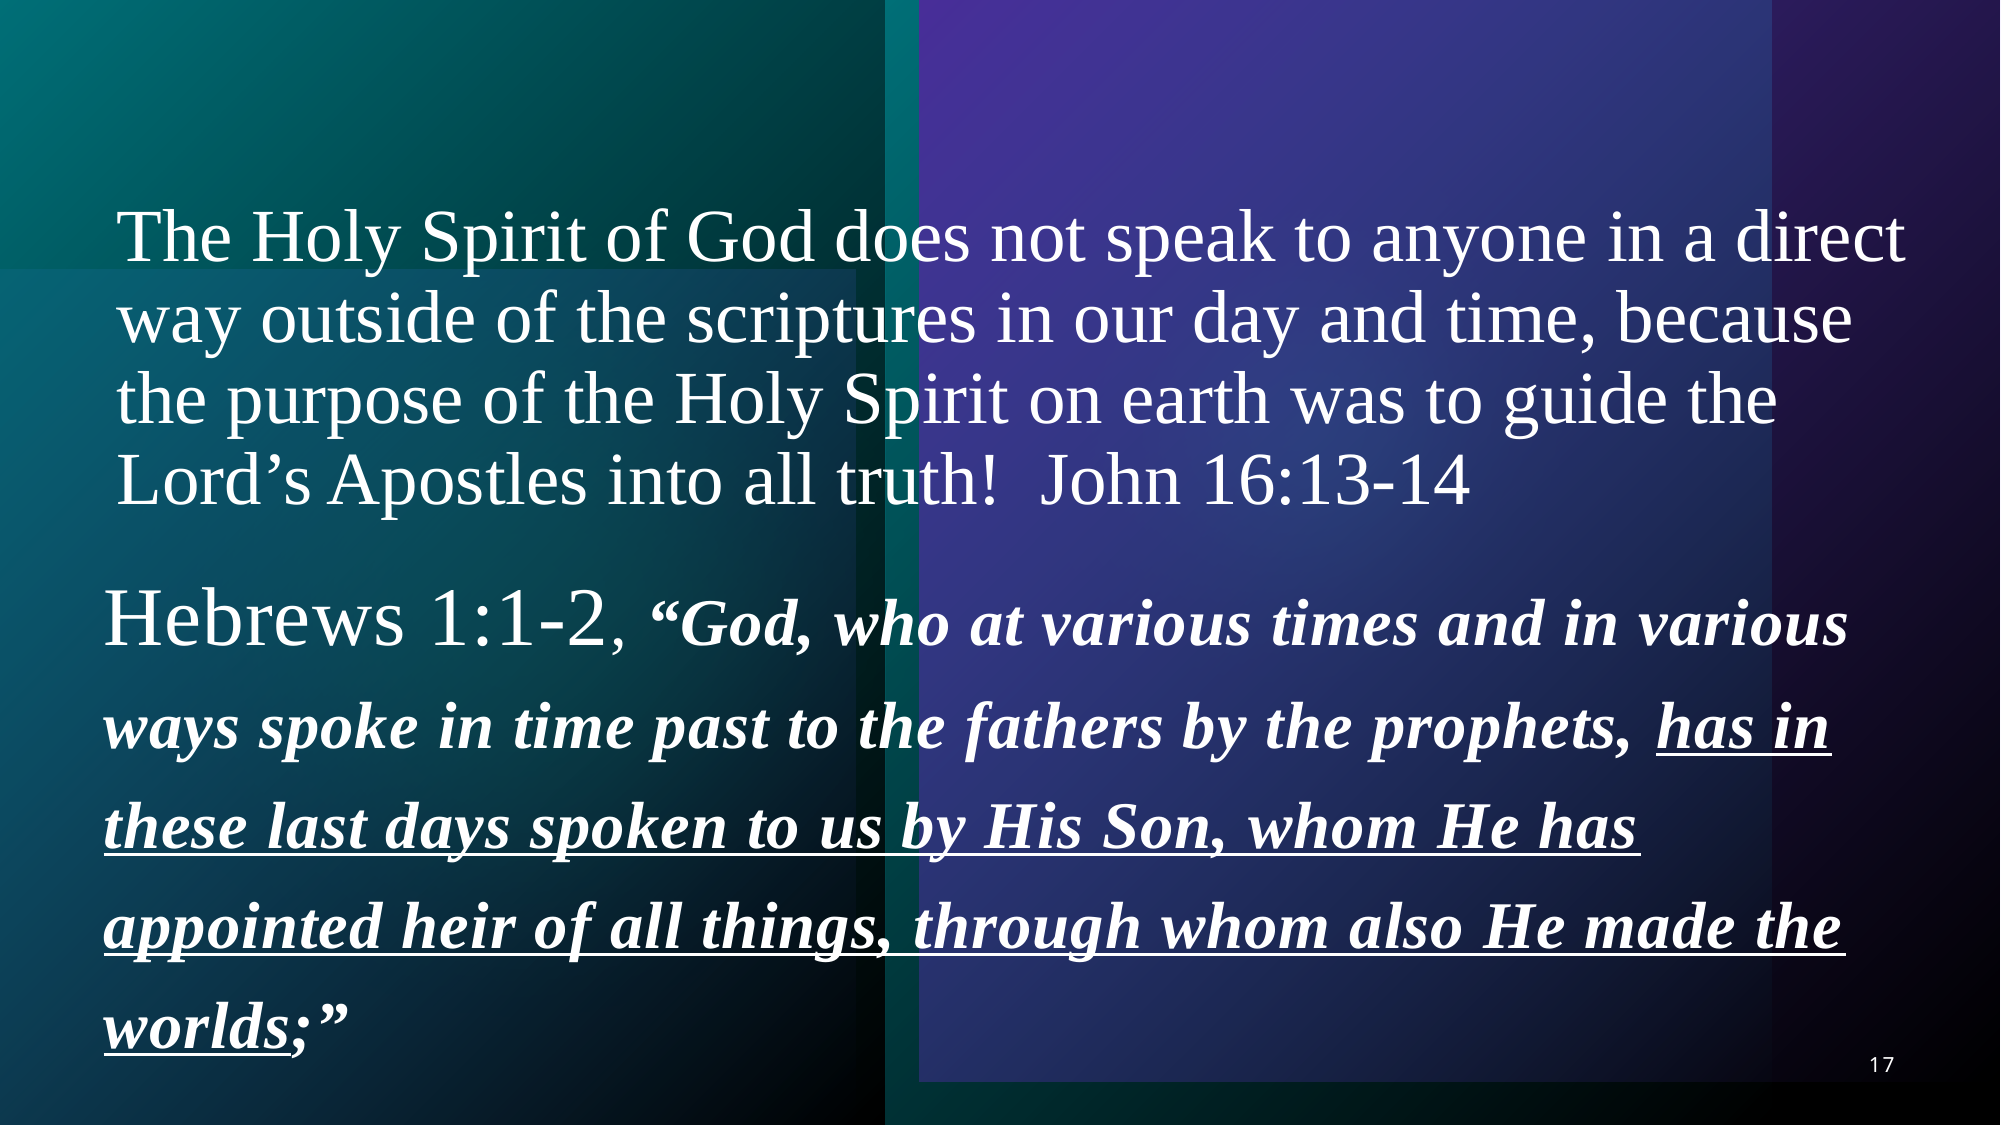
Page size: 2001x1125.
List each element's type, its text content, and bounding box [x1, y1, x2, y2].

title The Holy Spirit of God does not speak to anyone in a direct way outside of the scriptures in our day and time, because the purpose of the Holy Spirit on earth was to guide the Lord’s Apostles into all truth! John 16:13-14 [101, 189, 1923, 543]
slide_number 17 [1785, 1035, 1910, 1096]
list Hebrews 1:1-2, “God, who at various times and in various ways spoke in time past to the fathers by the prophets, has in these last days spoken to us by His Son, whom He has appointed heir of all things, through whom also He made the worlds;” [88, 529, 1910, 1086]
